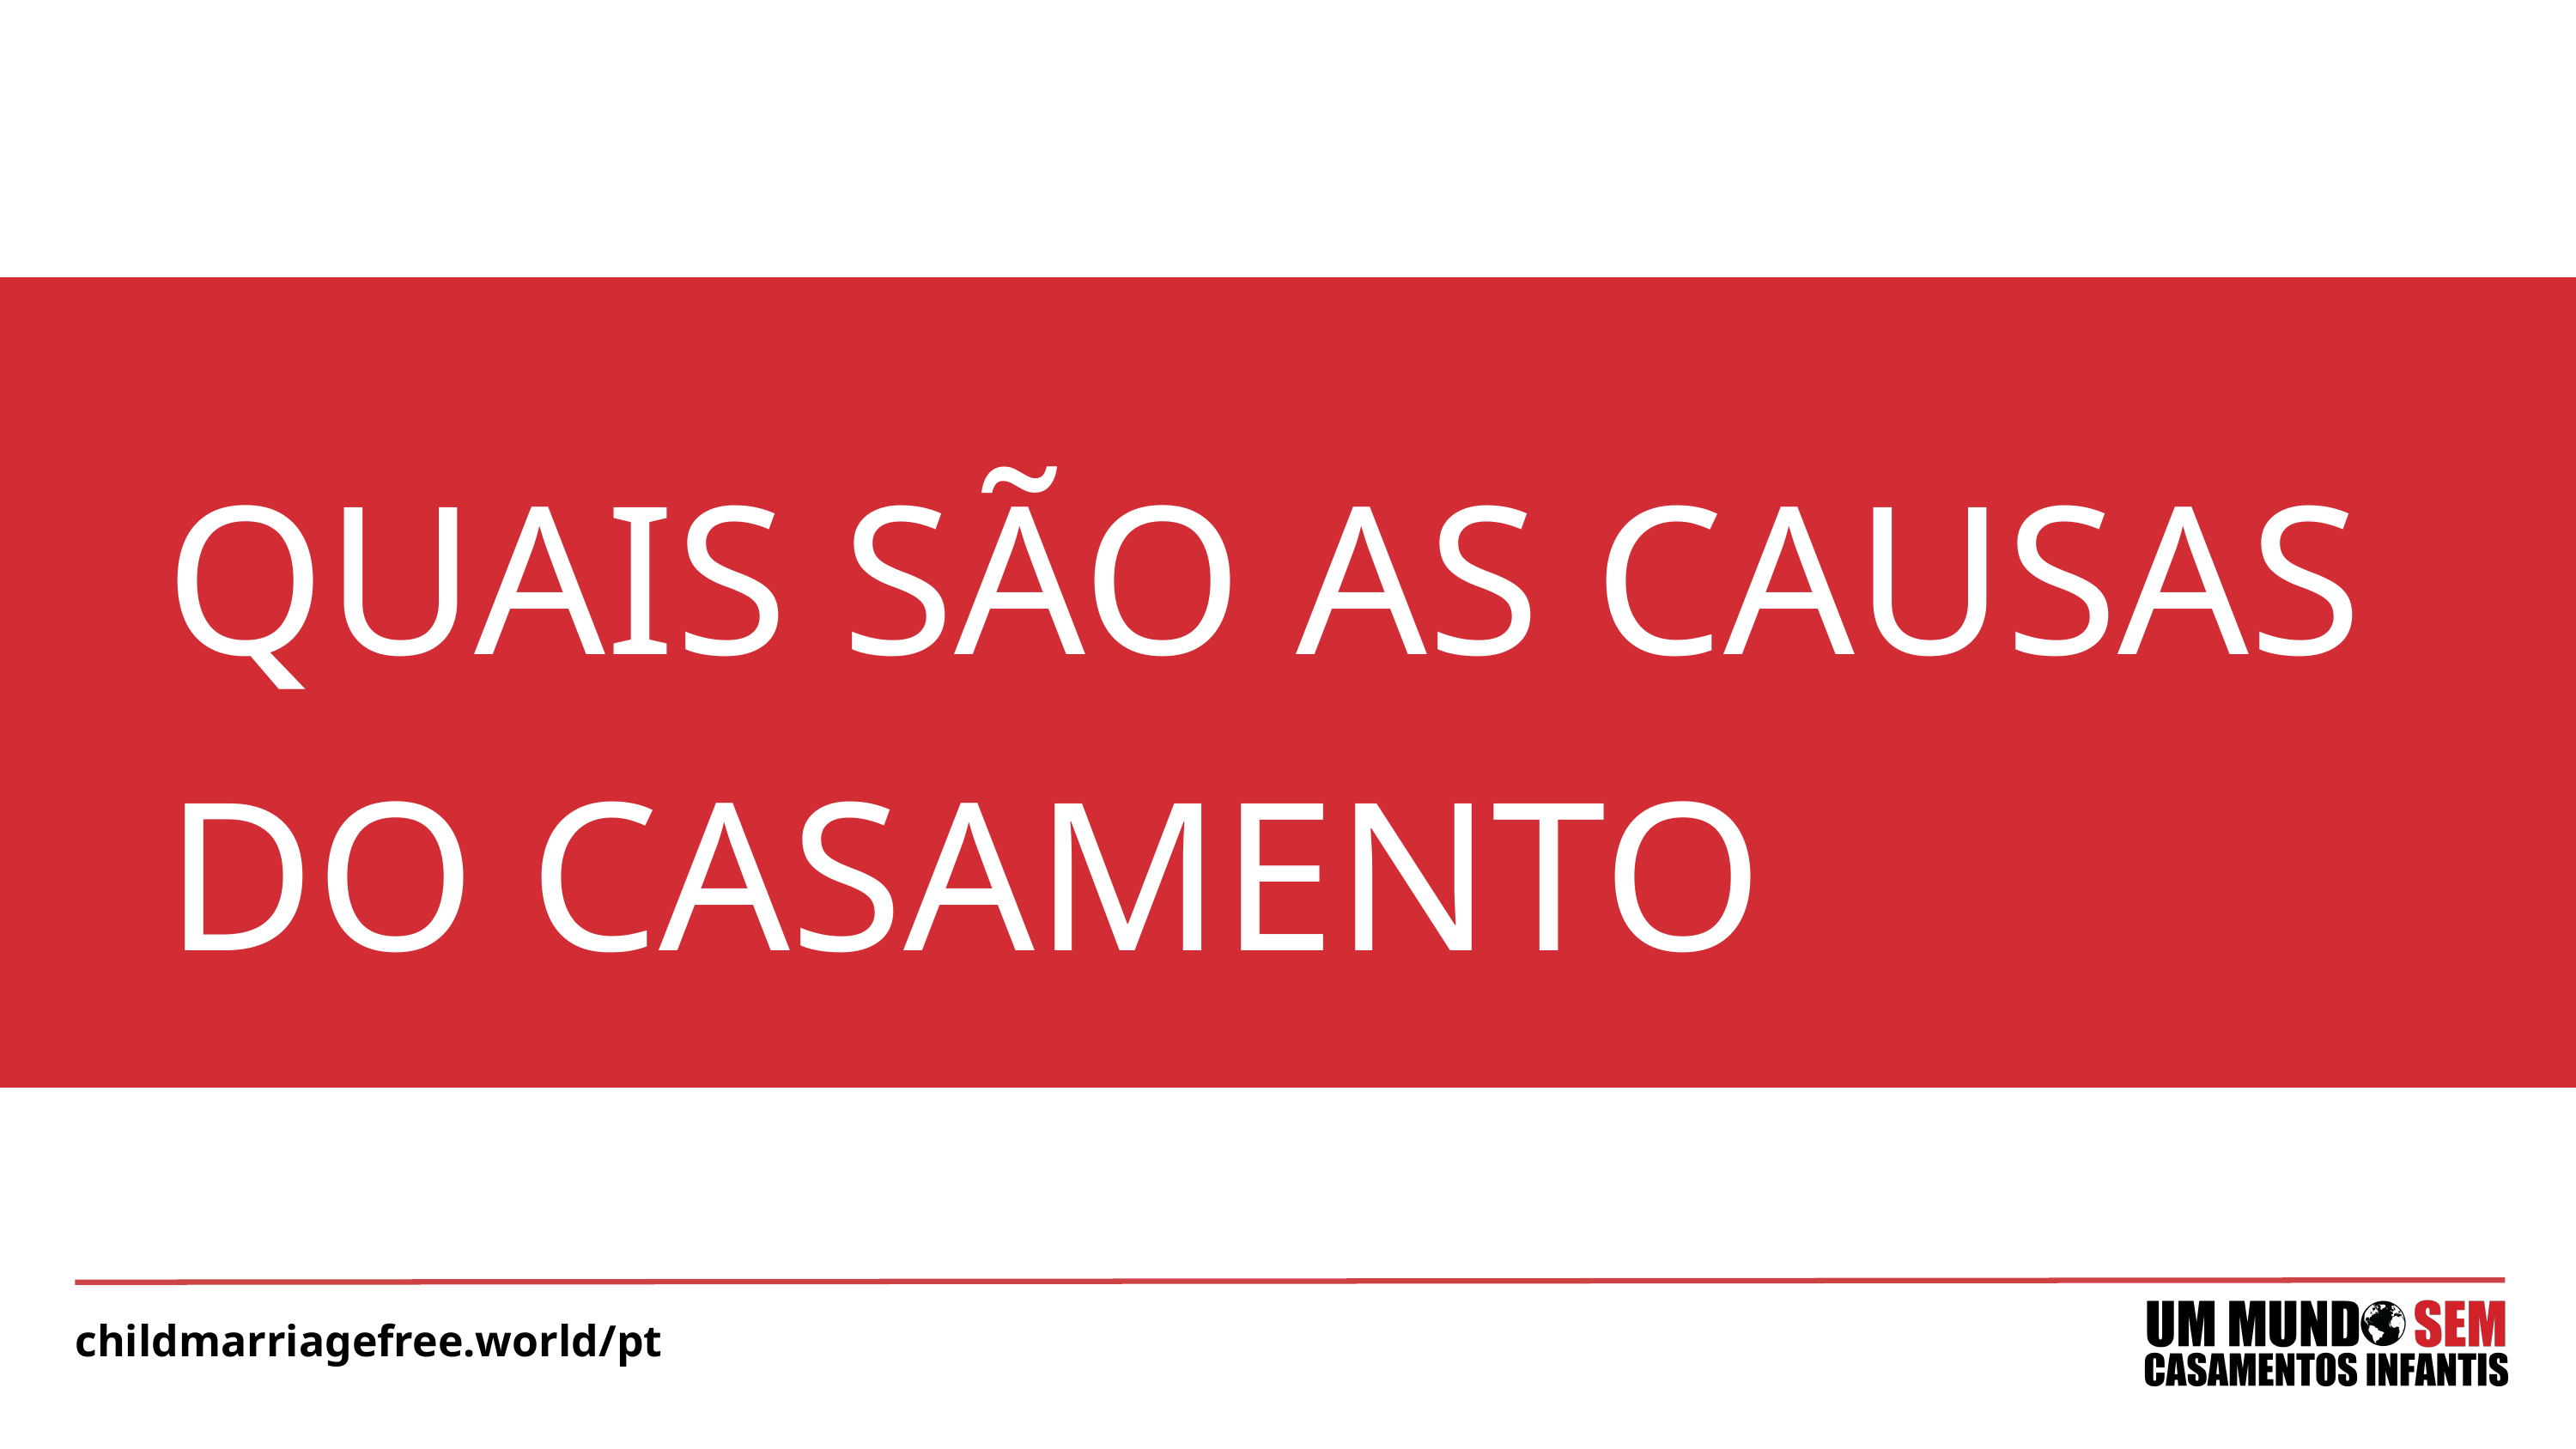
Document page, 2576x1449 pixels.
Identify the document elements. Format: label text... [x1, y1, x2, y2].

picture [2143, 1288, 2510, 1399]
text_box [0, 277, 2576, 1088]
text_box childmarriagefree.world/pt [75, 1320, 762, 1366]
text_box QUAIS SÃO AS CAUSAS DO CASAMENTO INFANTIL? [165, 1098, 2506, 1288]
